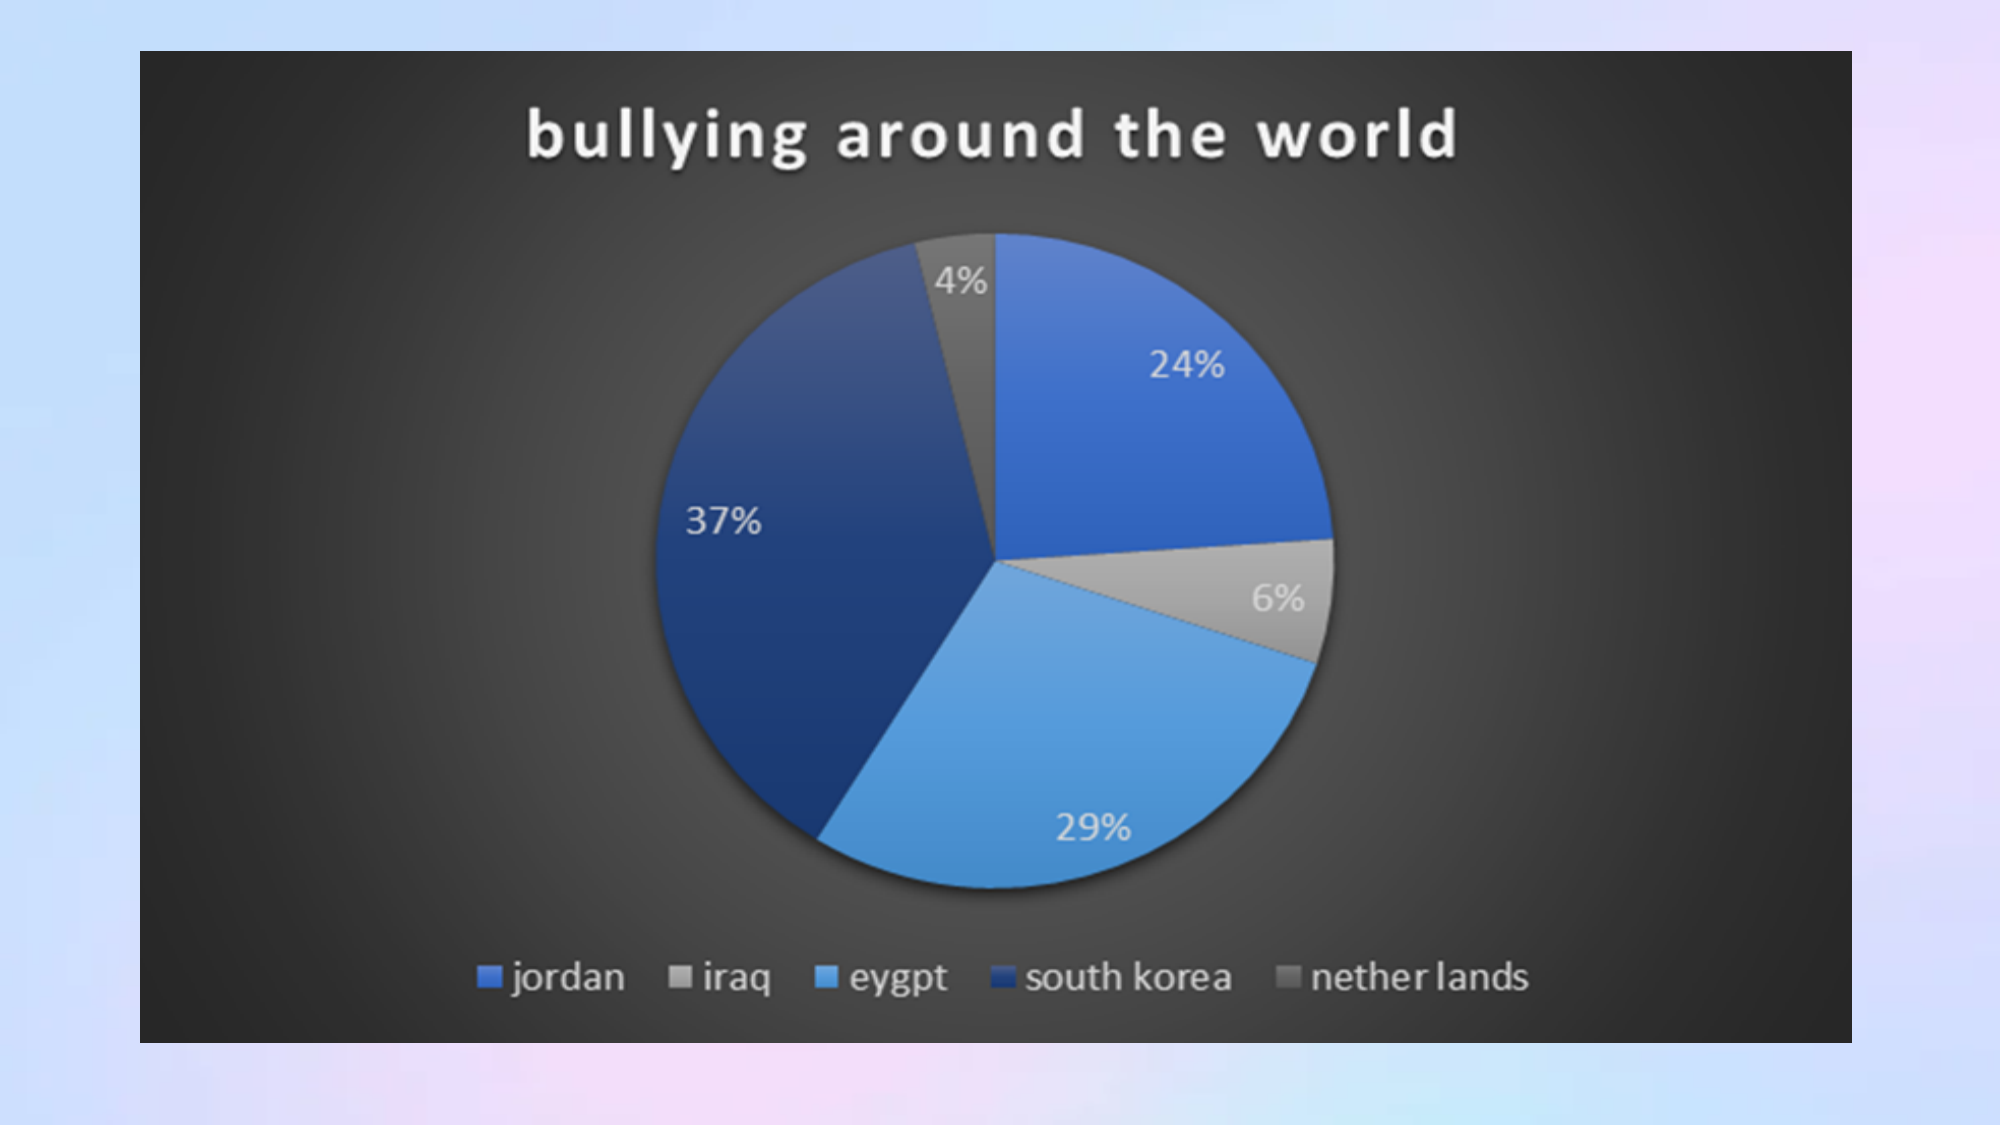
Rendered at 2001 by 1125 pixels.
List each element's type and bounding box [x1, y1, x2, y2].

picture [0, 0, 2000, 1125]
list [140, 51, 1852, 1043]
